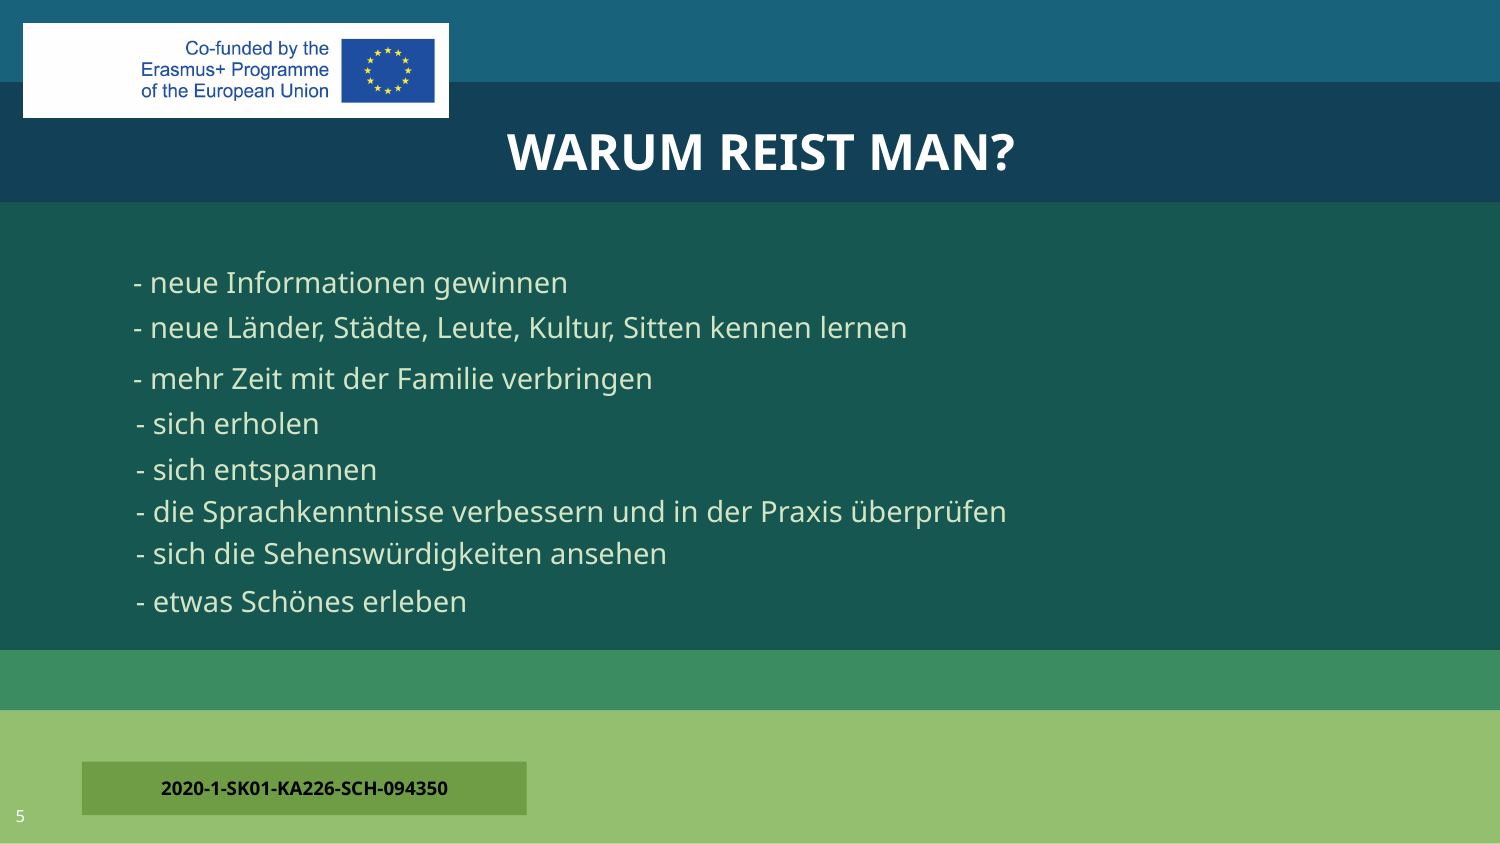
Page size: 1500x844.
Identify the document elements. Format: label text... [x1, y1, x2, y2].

text_box - sich erholen [120, 398, 1084, 443]
text_box - neue Informationen gewinnen [118, 256, 780, 302]
text_box - mehr Zeit mit der Familie verbringen [118, 352, 1081, 403]
text_box 2020-1-SK01-KA226-SCH-094350 [81, 761, 527, 816]
text_box - die Sprachkenntnisse verbessern und in der Praxis überprüfen [120, 485, 1202, 528]
text_box - etwas Schönes erleben [120, 575, 1202, 626]
title WARUM REIST MAN? [492, 93, 1195, 207]
picture [23, 23, 450, 118]
text_box ‹#› [0, 790, 49, 844]
text_box - sich entspannen [120, 443, 1084, 485]
text_box - neue Länder, Städte, Leute, Kultur, Sitten kennen lernen [118, 302, 1081, 352]
text_box - sich die Sehenswürdigkeiten ansehen [120, 528, 1202, 575]
